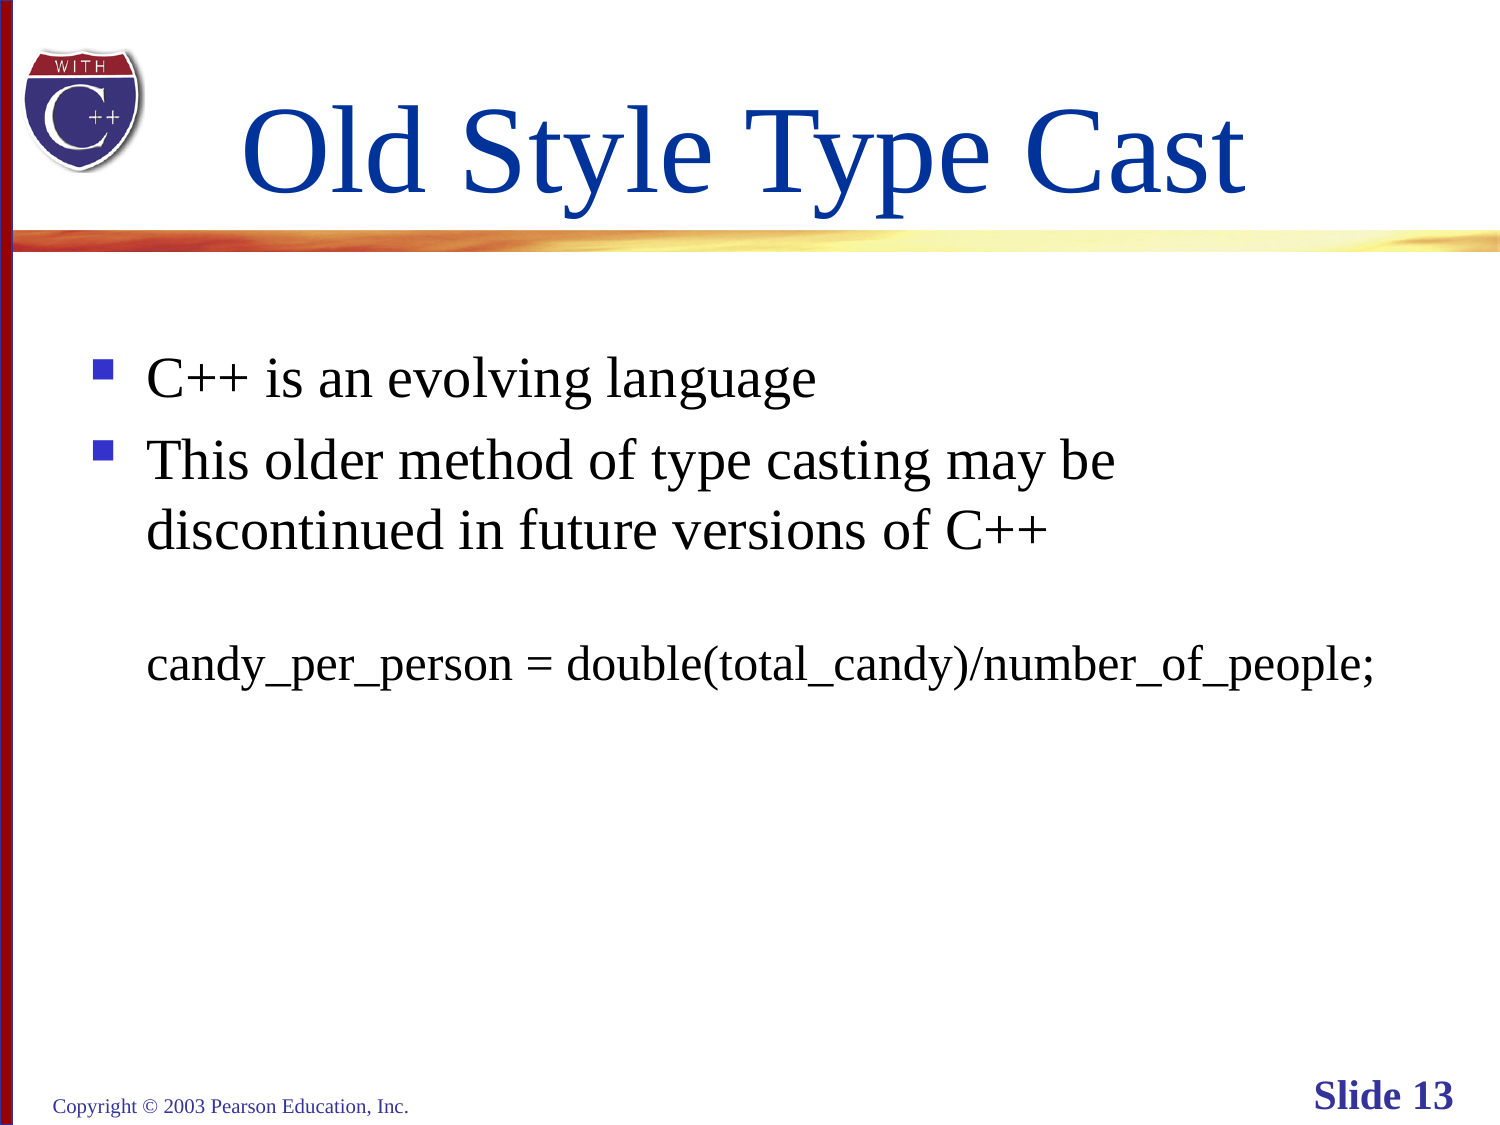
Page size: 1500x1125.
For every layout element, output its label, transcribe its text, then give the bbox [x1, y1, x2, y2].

picture [21, 46, 145, 173]
list C++ is an evolving language This older method of type casting may be discontinued in future versions of C++ candy_per_person = double(total_candy)/number_of_people; [75, 249, 1461, 1000]
footer Copyright © 2003 Pearson Education, Inc. [37, 1050, 1156, 1125]
slide_number Slide 13 [1156, 1050, 1469, 1125]
picture [13, 230, 1500, 252]
title Old Style Type Cast [225, 12, 1488, 225]
